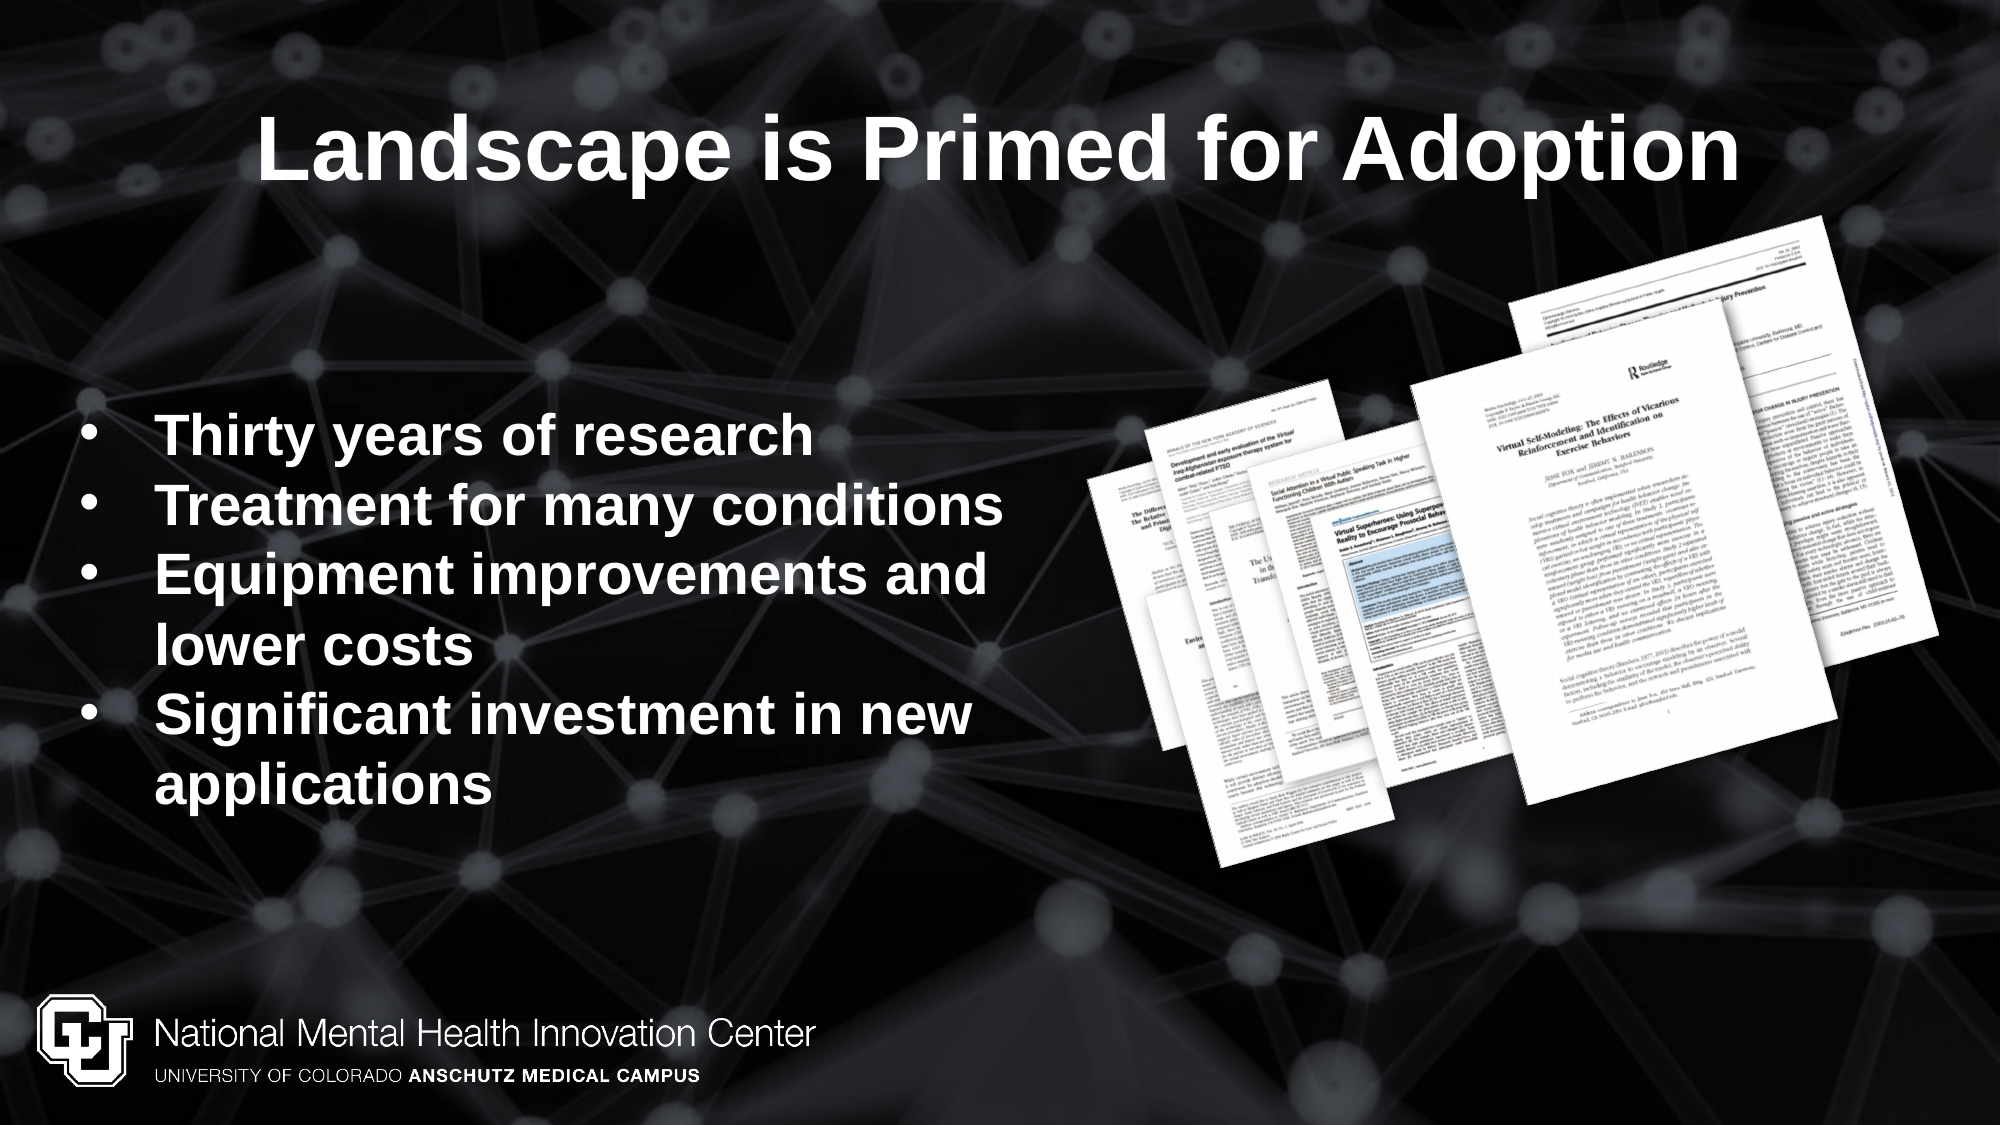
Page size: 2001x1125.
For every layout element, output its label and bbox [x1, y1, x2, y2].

text_box [1123, 311, 1902, 800]
picture [0, 0, 2000, 1125]
